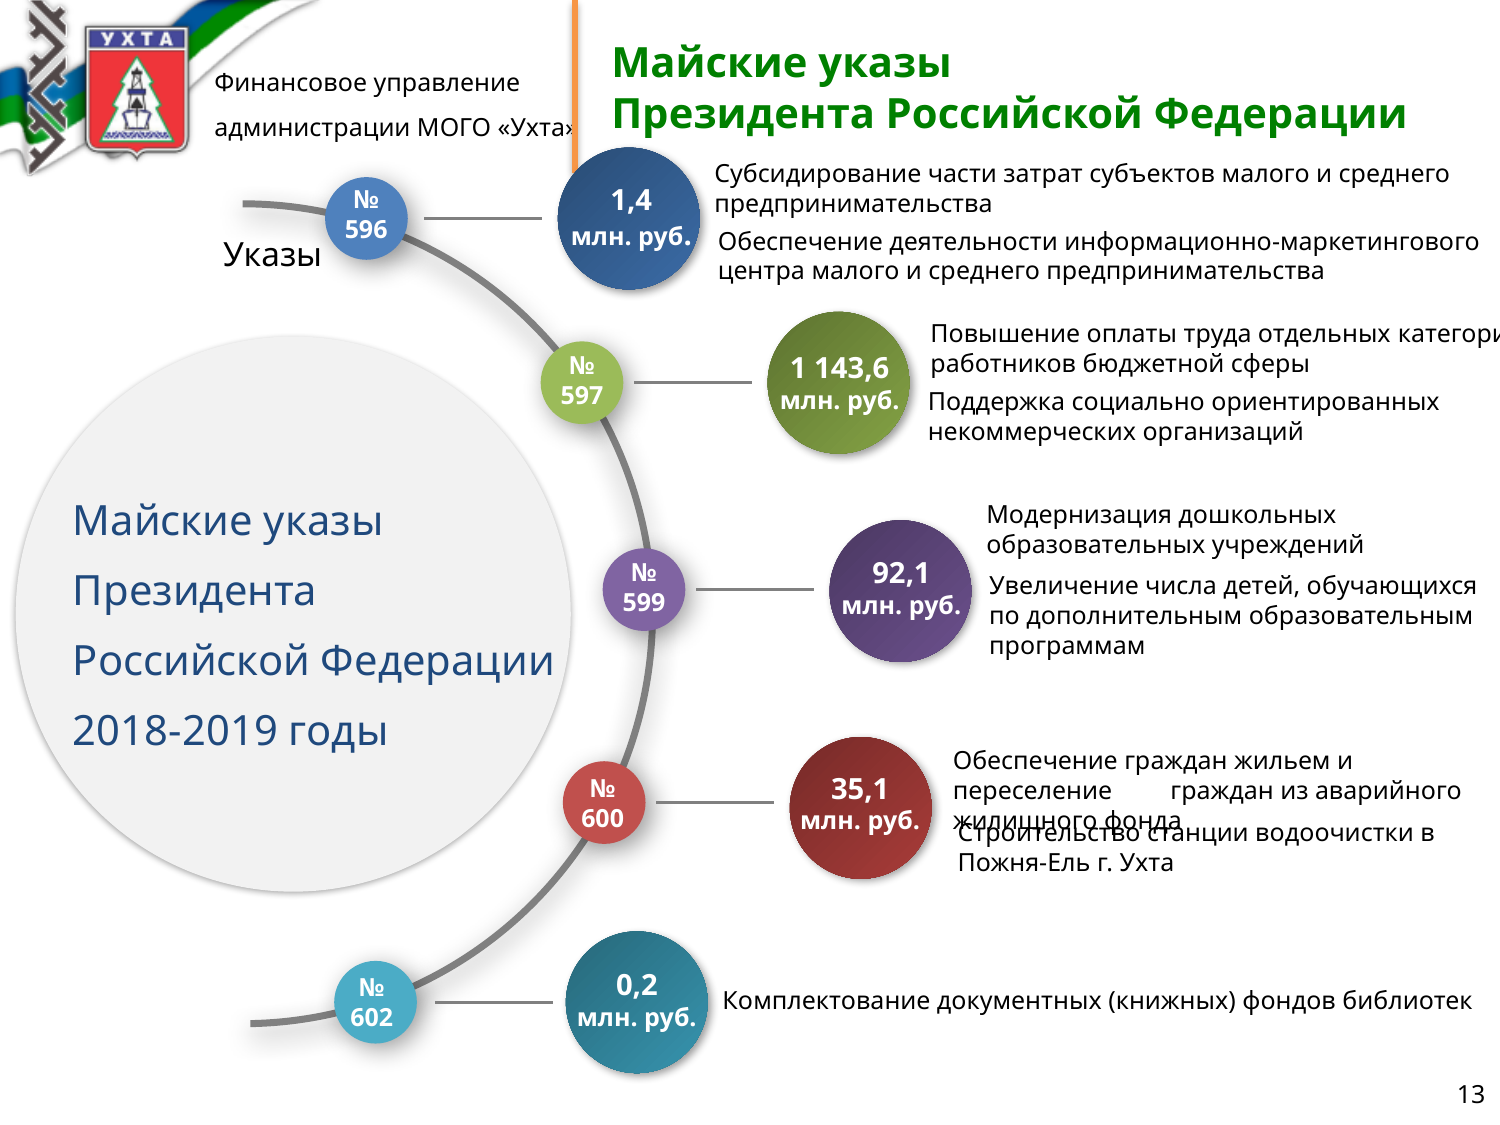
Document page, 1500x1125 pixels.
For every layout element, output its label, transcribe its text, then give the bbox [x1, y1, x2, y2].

text_box Указы [206, 224, 339, 282]
text_box 35,1 млн. руб. [783, 760, 937, 844]
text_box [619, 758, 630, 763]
text_box [641, 782, 647, 823]
text_box [571, 261, 687, 291]
text_box [324, 201, 328, 224]
text_box Повышение оплаты труда отдельных категорий работников бюджетной сферы [913, 308, 1500, 376]
text_box [601, 571, 606, 608]
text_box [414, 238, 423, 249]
slide_number 13 [1150, 1065, 1500, 1125]
text_box [58, 763, 529, 893]
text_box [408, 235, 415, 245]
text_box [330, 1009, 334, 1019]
text_box 1,4 млн. руб. [554, 172, 709, 261]
text_box № 600 [564, 763, 641, 841]
text_box Модернизация дошкольных образовательных учреждений [969, 489, 1500, 568]
title Майские указы Президента Российской Федерации [596, 0, 1500, 172]
text_box [404, 199, 409, 238]
text_box [620, 364, 625, 401]
text_box [798, 844, 923, 880]
text_box [576, 1041, 697, 1074]
text_box [241, 199, 318, 215]
text_box [14, 335, 540, 760]
text_box [249, 1011, 325, 1028]
text_box [410, 978, 418, 1027]
text_box [622, 626, 666, 632]
text_box [359, 1041, 392, 1045]
text_box [807, 736, 914, 760]
text_box [682, 571, 687, 608]
text_box 1 143,6 млн. руб. [763, 340, 913, 424]
text_box Субсидирование части затрат субъектов малого и среднего предпринимательства [698, 148, 1500, 216]
text_box [425, 243, 554, 343]
text_box [845, 519, 956, 545]
text_box № 597 [544, 340, 620, 419]
text_box [341, 252, 392, 261]
text_box [429, 851, 578, 981]
text_box [574, 146, 684, 172]
text_box 92,1 млн. руб. [825, 545, 972, 629]
text_box № 596 [328, 174, 404, 252]
text_box Майские указы Президента Российской Федерации 2018-2019 годы [56, 484, 572, 763]
text_box Поддержка социально ориентированных некоммерческих организаций [911, 376, 1500, 455]
picture [0, 0, 374, 189]
text_box Обеспечение деятельности информационно-маркетингового центра малого и среднего предпринимательства [701, 216, 1500, 294]
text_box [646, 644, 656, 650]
text_box 0,2 млн. руб. [560, 957, 714, 1041]
text_box [780, 311, 896, 340]
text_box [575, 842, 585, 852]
text_box Комплектование документных (книжных) фондов библиотек [706, 975, 1495, 1024]
text_box [581, 930, 693, 957]
text_box Строительство станции водоочистки в Пожня-Ель г. Ухта [941, 807, 1500, 886]
text_box [587, 841, 622, 845]
text_box [839, 629, 962, 663]
text_box № 599 [606, 547, 682, 626]
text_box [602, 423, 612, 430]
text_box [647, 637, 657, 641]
text_box [610, 439, 650, 539]
text_box № 602 [334, 962, 410, 1041]
text_box Обеспечение граждан жильем и переселение граждан из аварийного жилищного фонда [936, 735, 1500, 844]
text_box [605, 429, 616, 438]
text_box [623, 656, 655, 755]
text_box [539, 364, 544, 401]
text_box [560, 419, 604, 425]
text_box Увеличение числа детей, обучающихся по дополнительным образовательным программам [972, 560, 1500, 669]
text_box [780, 424, 897, 455]
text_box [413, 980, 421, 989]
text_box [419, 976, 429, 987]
